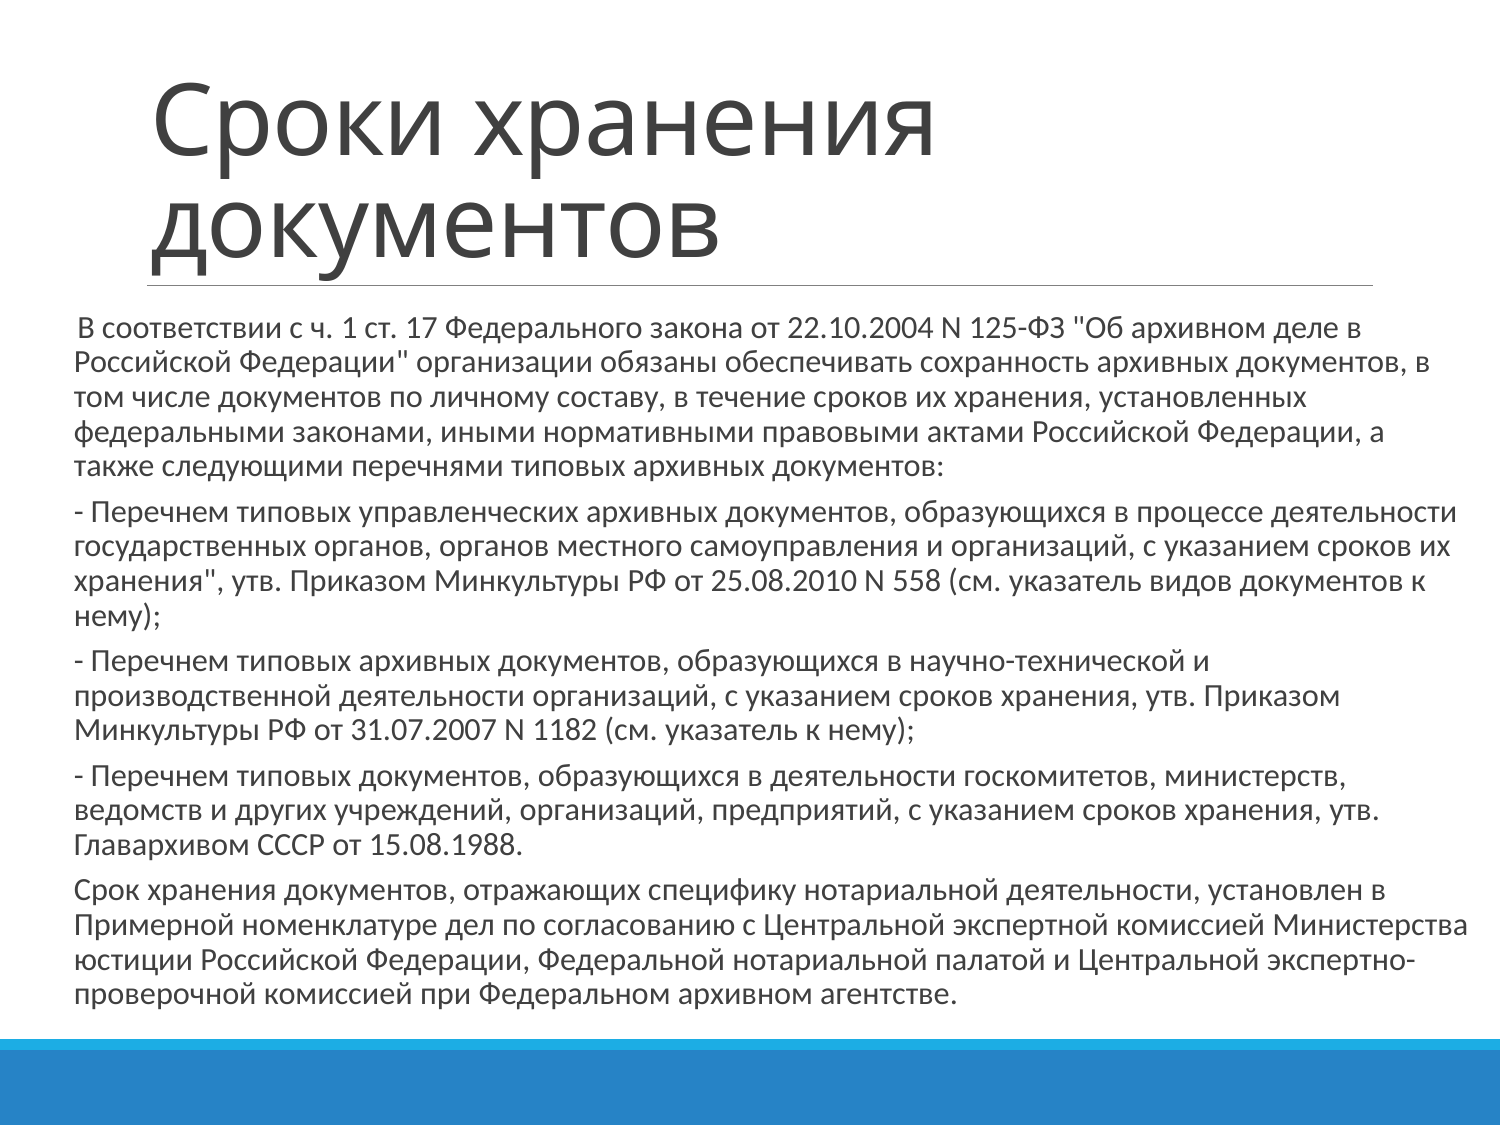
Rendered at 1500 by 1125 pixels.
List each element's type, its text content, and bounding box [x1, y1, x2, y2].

title Сроки хранения документов [135, 47, 1373, 285]
list В соответствии с ч. 1 ст. 17 Федерального закона от 22.10.2004 N 125-ФЗ "Об архивном деле в Российской Федерации" организации обязаны обеспечивать сохранность архивных документов, в том числе документов по личному составу, в течение сроков их хранения, установленных федеральными законами, иными нормативными правовыми актами Российской Федерации, а также следующими перечнями типовых архивных документов: - Перечнем типовых управленческих архивных документов, образующихся в процессе деятельности государственных органов, органов местного самоуправления и организаций, с указанием сроков их хранения", утв. Приказом Минкультуры РФ от 25.08.2010 N 558 (см. указатель видов документов к нему); - Перечнем типовых архивных документов, образующихся в научно-технической и производственной деятельности организаций, с указанием сроков хранения, утв. Приказом Минкультуры РФ от 31.07.2007 N 1182 (см. указатель к нему); - Перечнем типовых документов, образующихся в деятельности госкомитетов, министерств, ведомств и других учреждений, организаций, предприятий, с указанием сроков хранения, утв. Главархивом СССР от 15.08.1988. Срок хранения документов, отражающих специфику нотариальной деятельности, установлен в Примерной номенклатуре дел по согласованию с Центральной экспертной комиссией Министерства юстиции Российской Федерации, Федеральной нотариальной палатой и Центральной экспертно-проверочной комиссией при Федеральном архивном агентстве. [60, 302, 1473, 1037]
